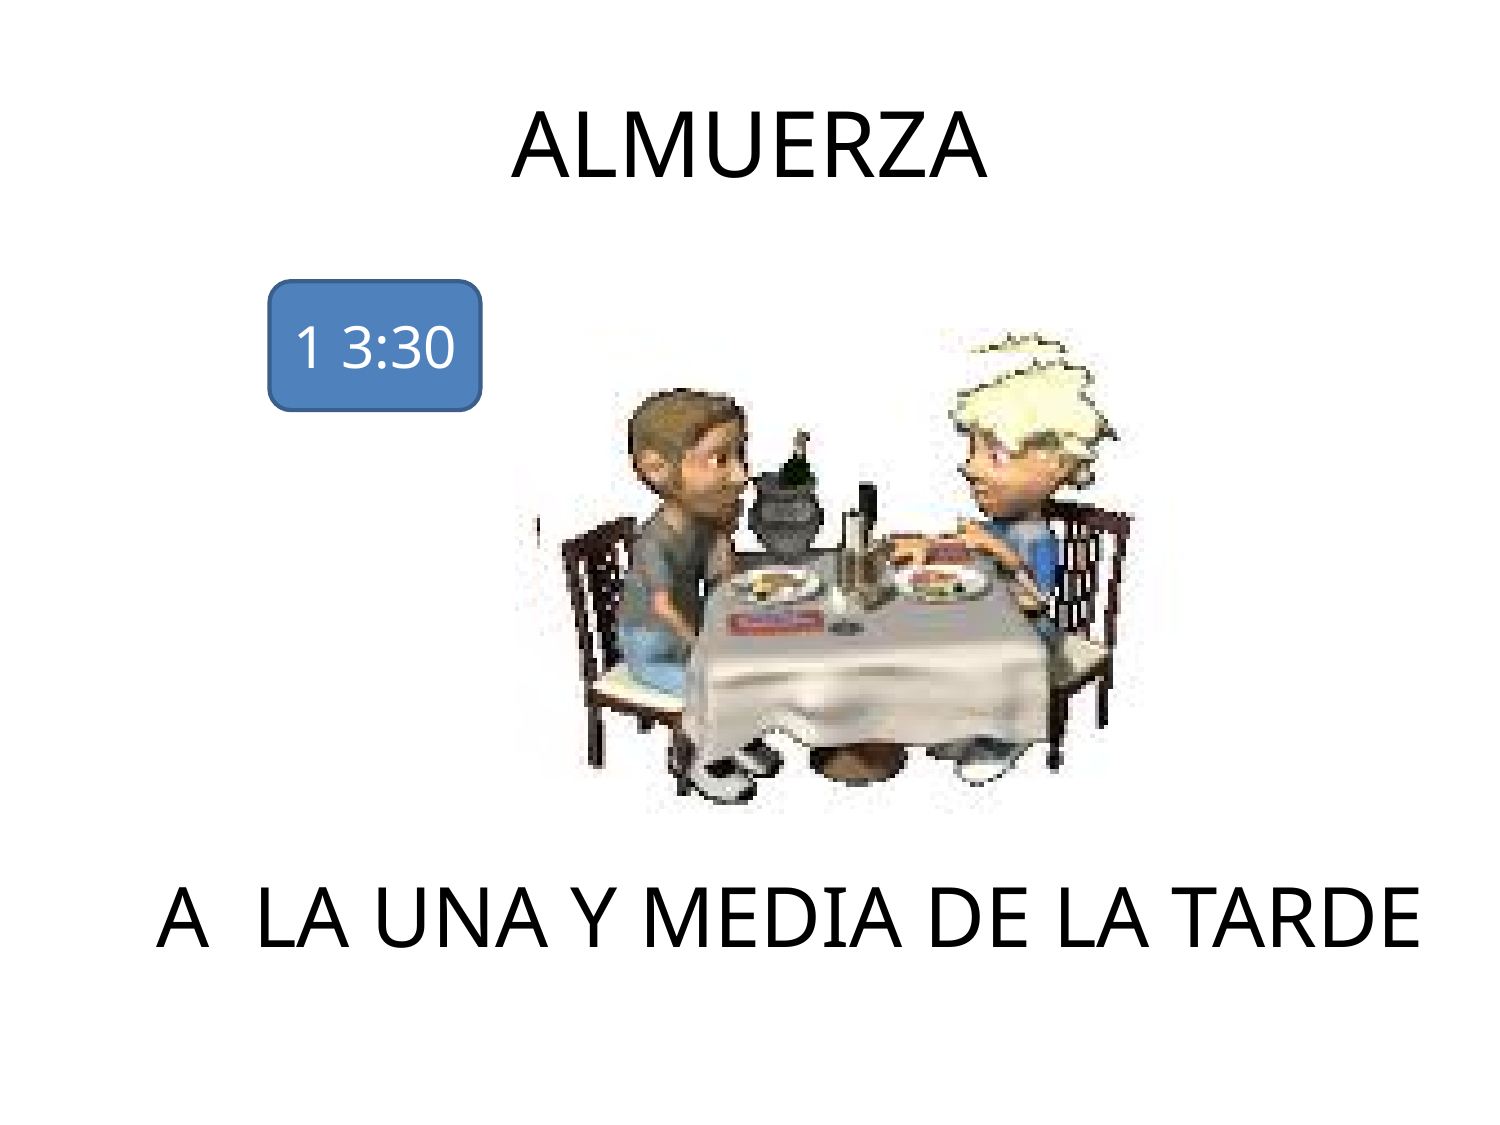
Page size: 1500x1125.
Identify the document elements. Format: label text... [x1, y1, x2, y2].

text_box 1 3:30 [267, 279, 483, 413]
picture [515, 327, 1233, 815]
title ALMUERZA [112, 46, 1388, 235]
subtitle A LA UNA Y MEDIA DE LA TARDE [117, 199, 1465, 1055]
